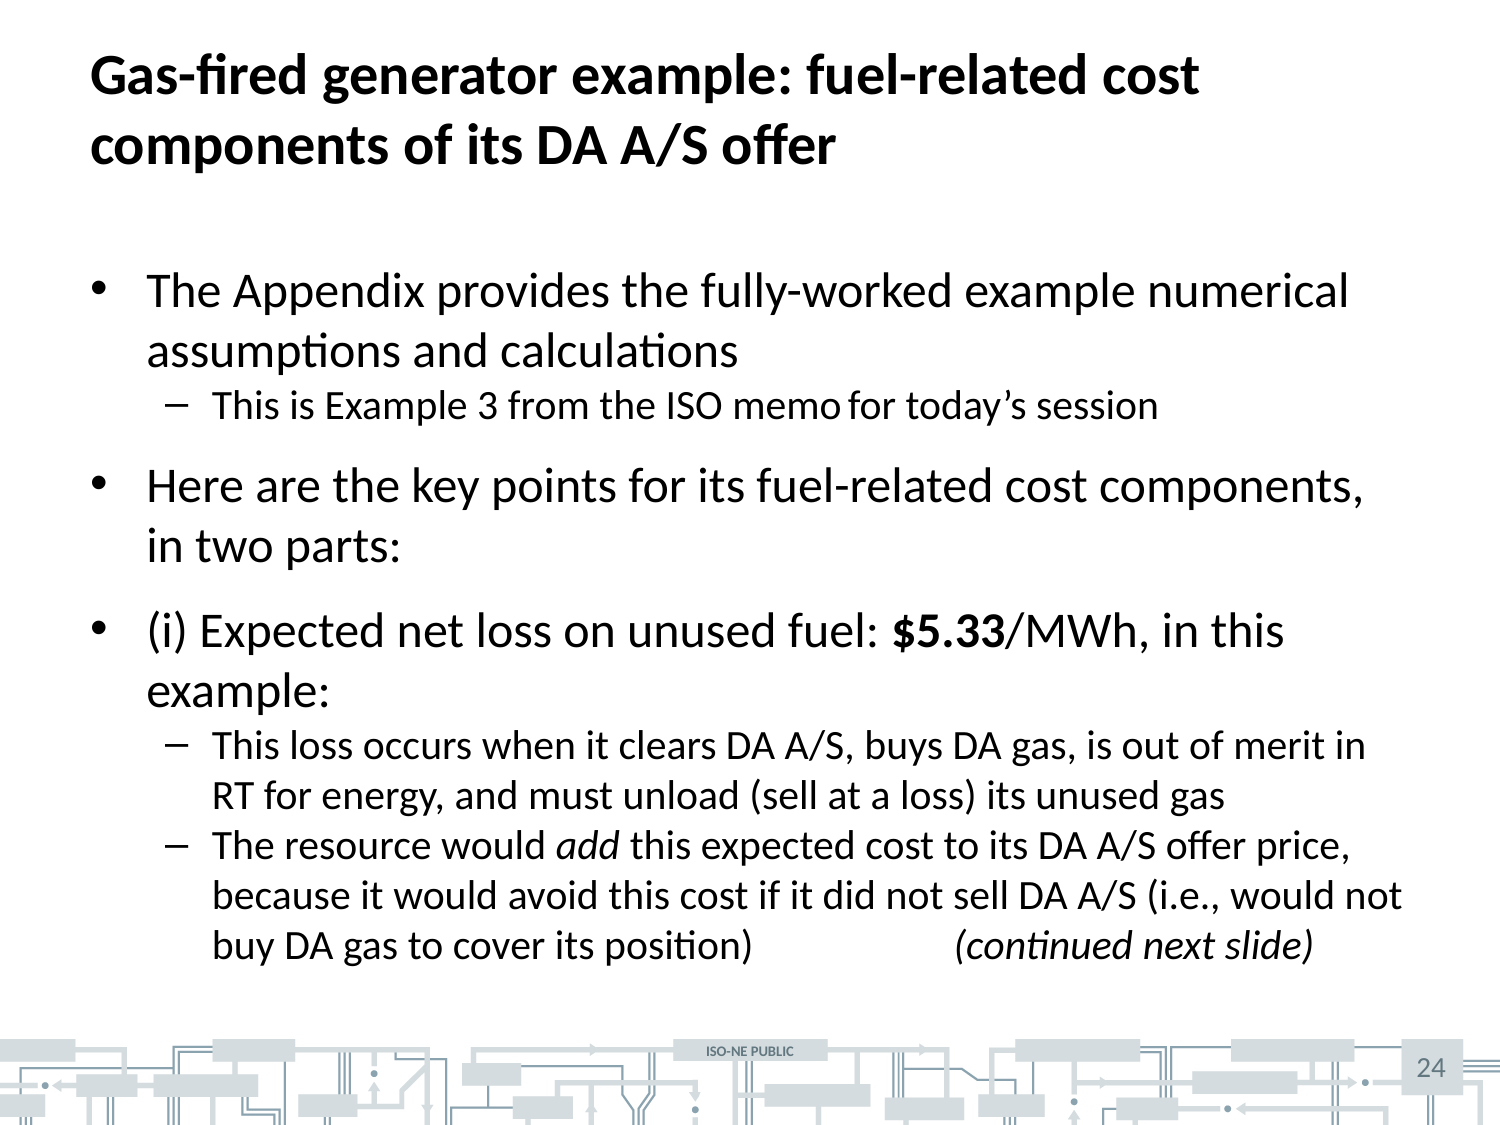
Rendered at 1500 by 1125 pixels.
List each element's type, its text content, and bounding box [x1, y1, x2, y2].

title Gas-fired generator example: fuel-related cost components of its DA A/S offer [75, 12, 1425, 200]
slide_number 24 [1400, 1044, 1463, 1088]
picture [0, 1031, 1500, 1125]
list The Appendix provides the fully-worked example numerical assumptions and calculations This is Example 3 from the ISO memo for today’s session Here are the key points for its fuel-related cost components, in two parts: (i) Expected net loss on unused fuel: $5.33/MWh, in this example: This loss occurs when it clears DA A/S, buys DA gas, is out of merit in RT for energy, and must unload (sell at a loss) its unused gas The resource would add this expected cost to its DA A/S offer price, because it would avoid this cost if it did not sell DA A/S (i.e., would not buy DA gas to cover its position) (continued next slide) [75, 249, 1425, 1000]
